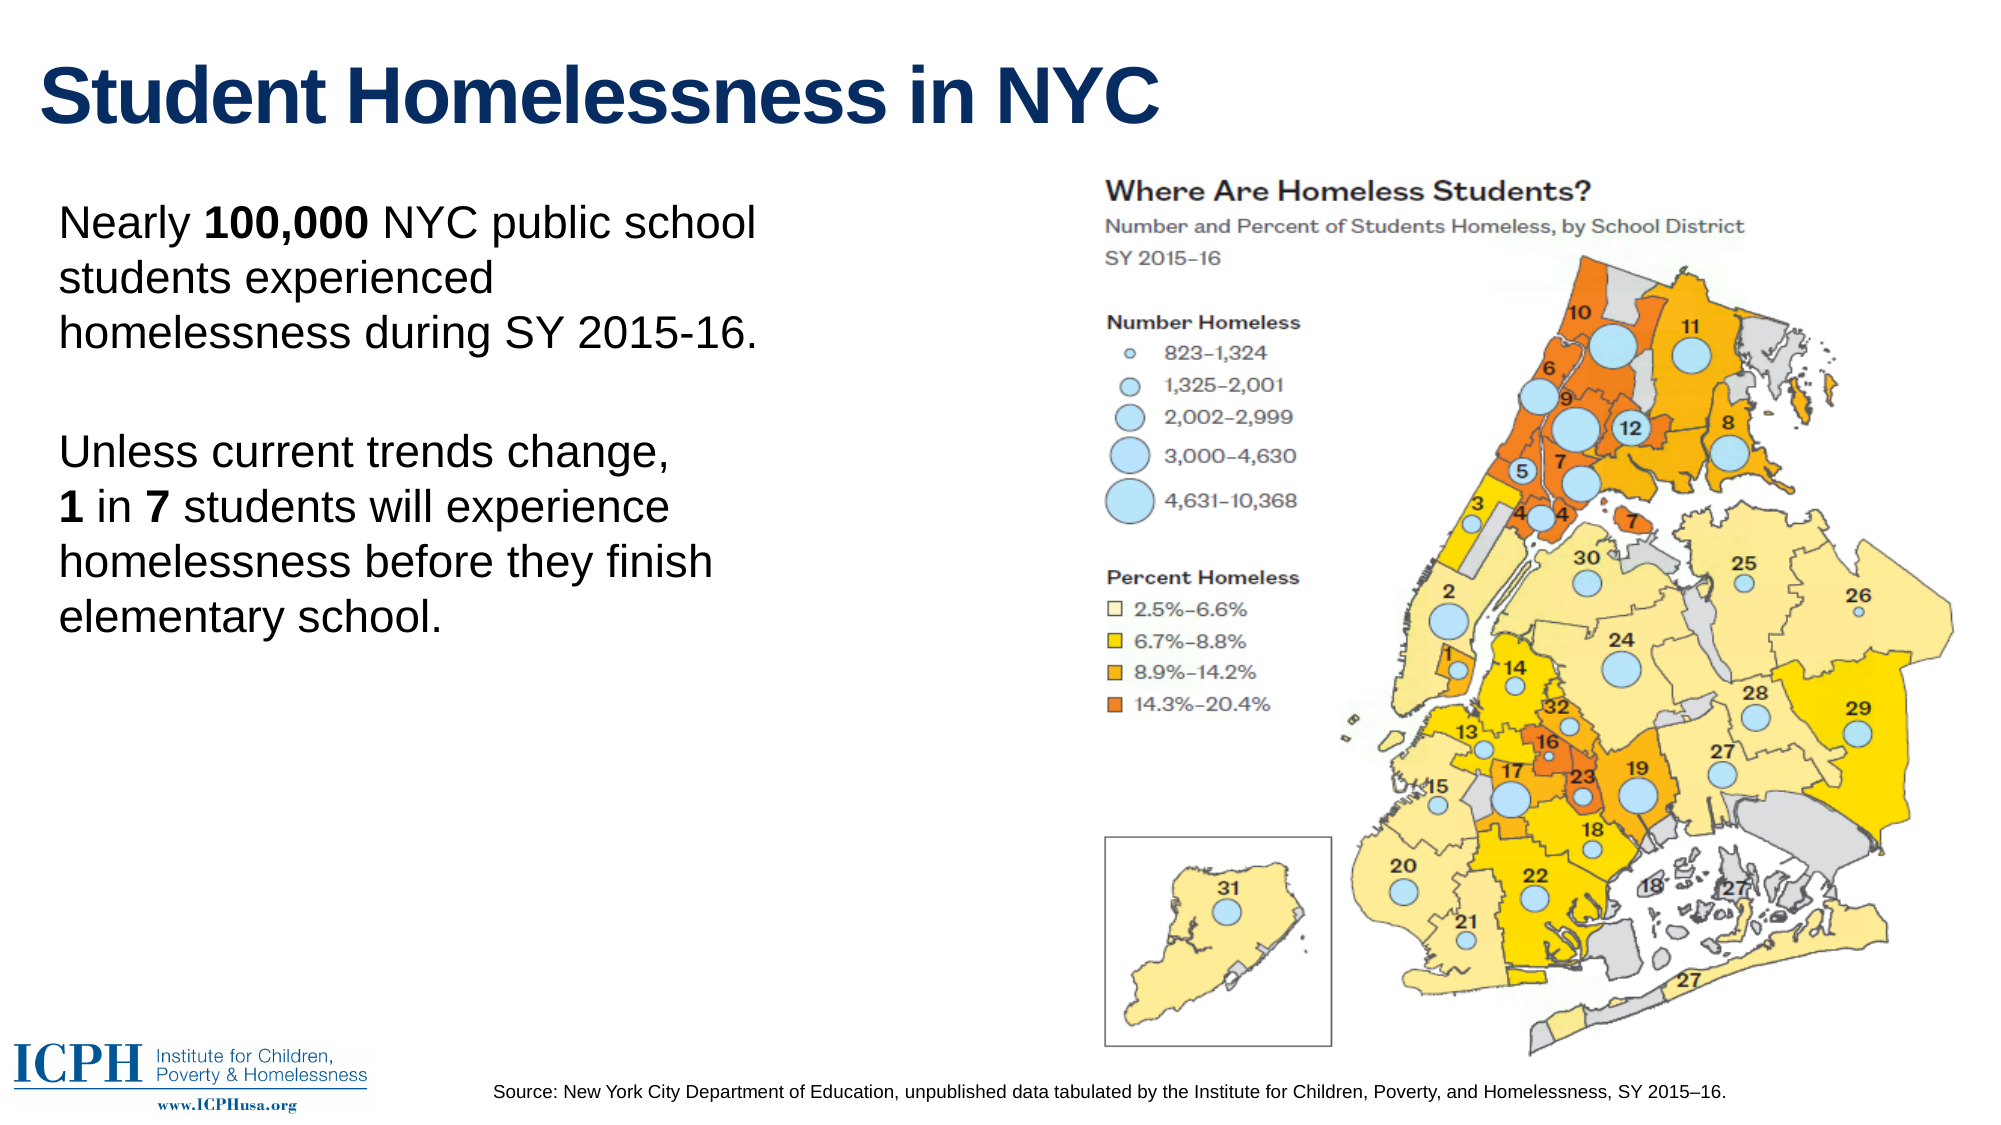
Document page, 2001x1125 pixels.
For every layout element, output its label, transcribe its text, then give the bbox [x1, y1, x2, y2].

picture [10, 1042, 373, 1115]
title Student Homelessness in NYC [24, 35, 1977, 148]
text_box Nearly 100,000 NYC public school students experienced homelessness during SY 2015-16. Unless current trends change, 1 in 7 students will experience homelessness before they finish elementary school. [43, 185, 780, 822]
text_box Source: New York City Department of Education, unpublished data tabulated by the Institute for Children, Poverty, and Homelessness, SY 2015–16. [478, 1072, 1982, 1110]
picture [1081, 162, 1957, 1069]
